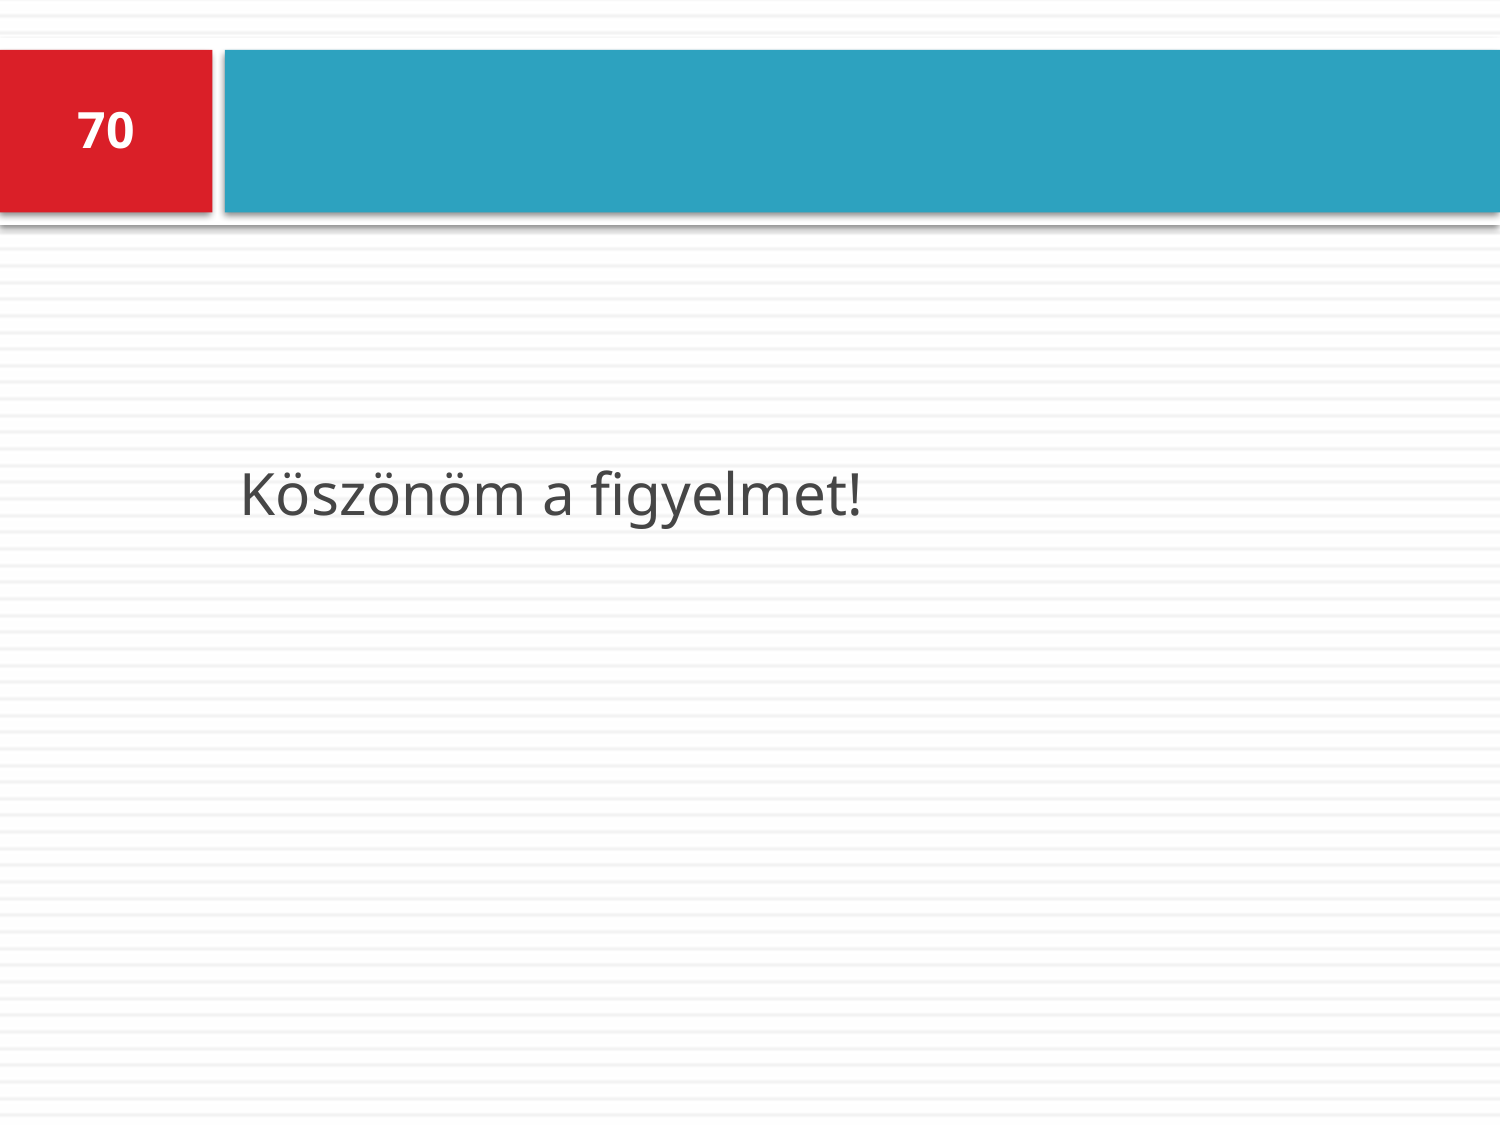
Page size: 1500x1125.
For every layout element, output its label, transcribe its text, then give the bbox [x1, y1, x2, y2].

list Köszönöm a figyelmet! [225, 450, 1394, 725]
slide_number 70 [0, 75, 213, 191]
